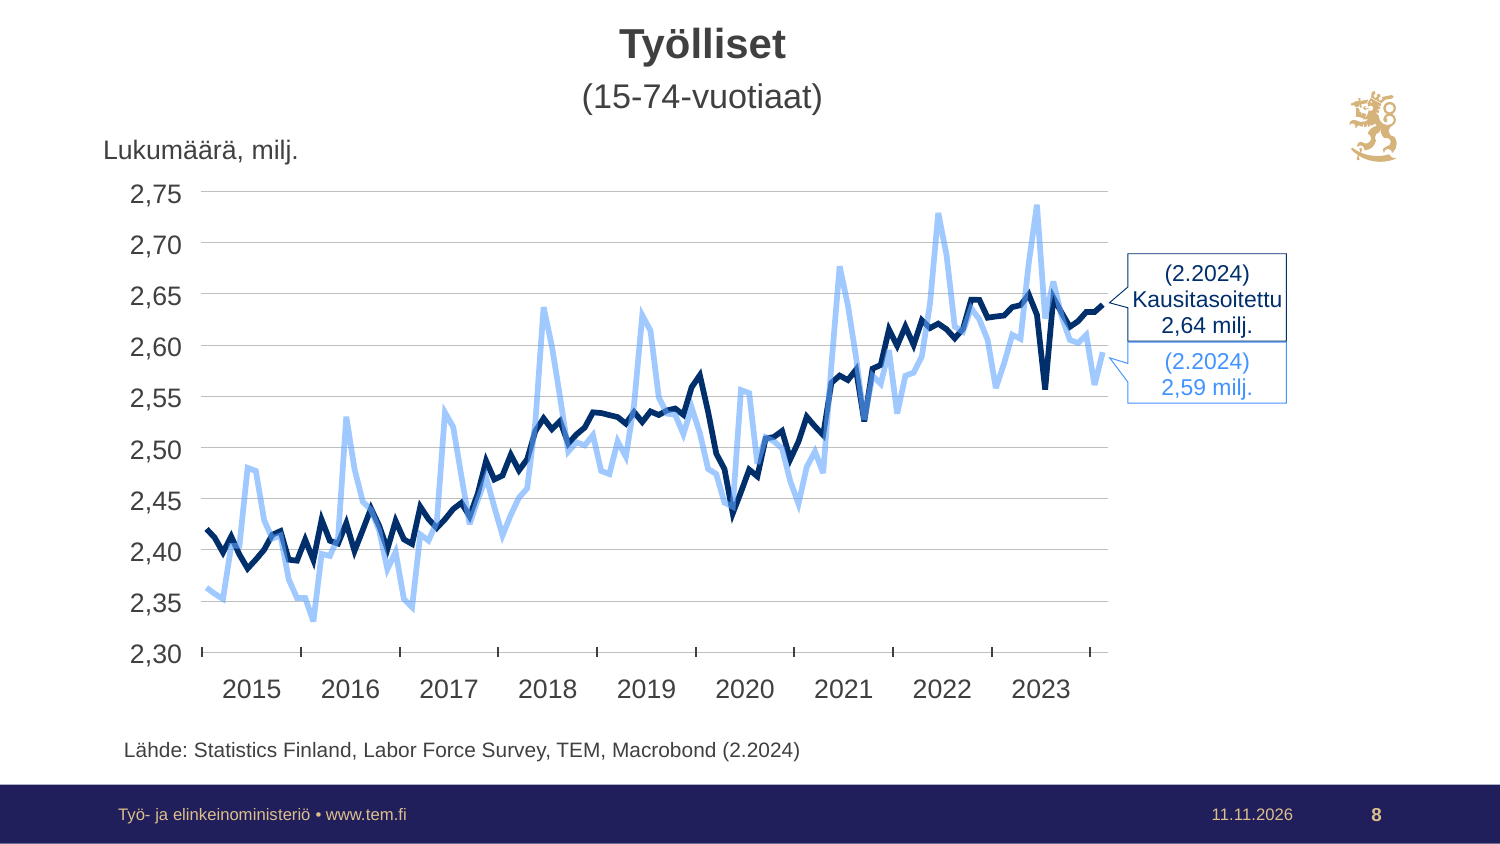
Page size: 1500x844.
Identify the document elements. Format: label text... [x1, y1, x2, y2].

slide_number 8 [1308, 801, 1397, 827]
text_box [103, 0, 1302, 782]
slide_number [1192, 801, 1308, 827]
footer Työ- ja elinkeinoministeriö • www.tem.fi [103, 801, 609, 827]
